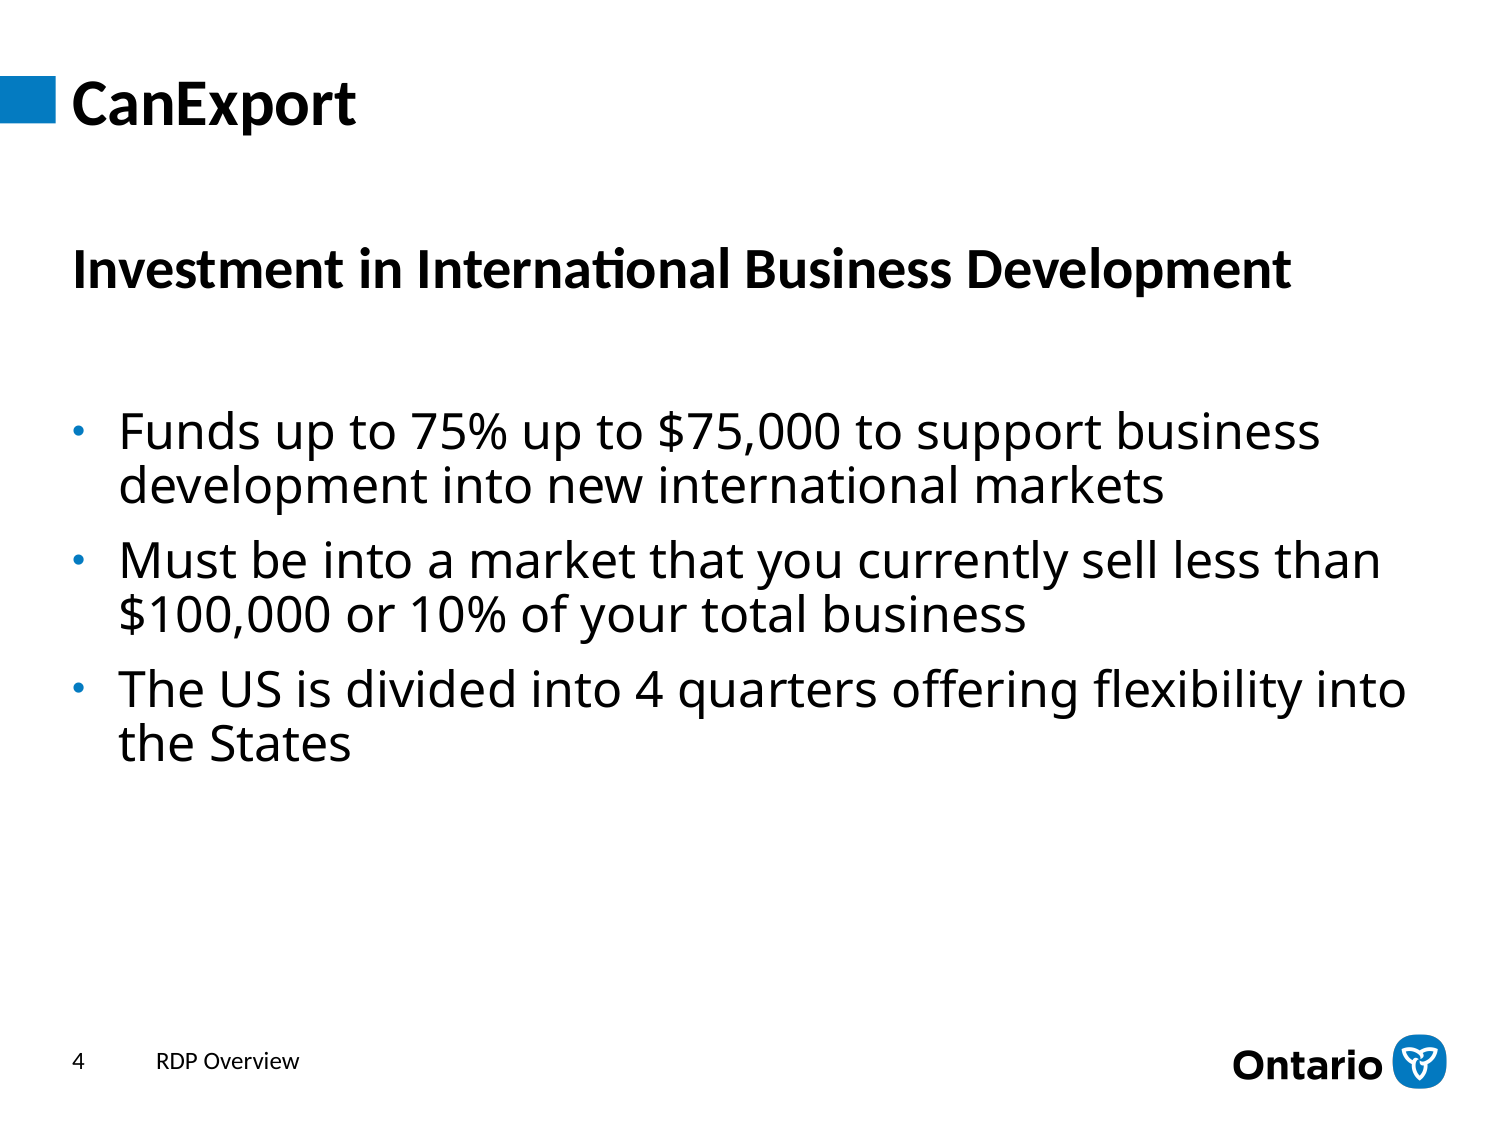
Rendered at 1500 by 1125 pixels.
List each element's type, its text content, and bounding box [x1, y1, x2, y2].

list Funds up to 75% up to $75,000 to support business development into new international markets Must be into a market that you currently sell less than $100,000 or 10% of your total business The US is divided into 4 quarters offering flexibility into the States [56, 332, 1445, 974]
footer RDP Overview [141, 1029, 555, 1090]
picture [1205, 1007, 1475, 1116]
slide_number 4 [56, 1029, 141, 1090]
list Investment in International Business Development [56, 243, 1445, 297]
title CanExport [56, 59, 1445, 230]
